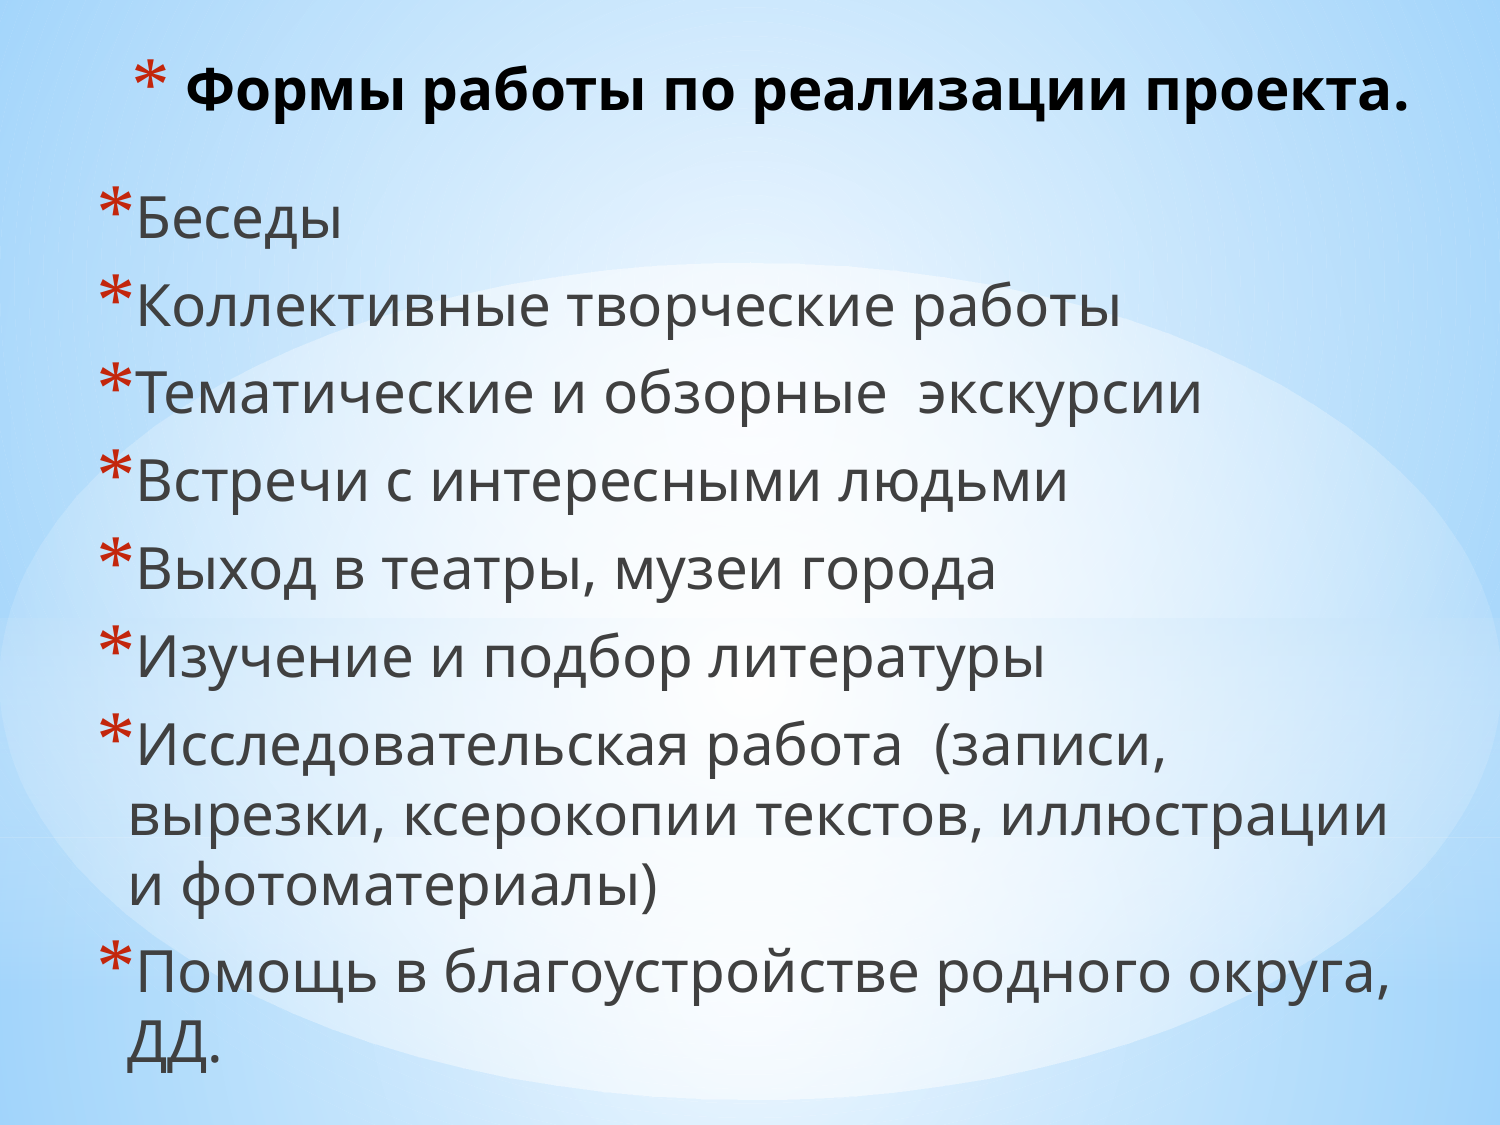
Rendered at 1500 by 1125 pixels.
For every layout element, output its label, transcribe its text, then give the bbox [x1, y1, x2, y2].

list Беседы Коллективные творческие работы Тематические и обзорные экскурсии Встречи с интересными людьми Выход в театры, музеи города Изучение и подбор литературы Исследовательская работа (записи, вырезки, ксерокопии текстов, иллюстрации и фотоматериалы) Помощь в благоустройстве родного округа, ДД. [75, 172, 1425, 1094]
title Формы работы по реализации проекта. [75, 45, 1425, 172]
